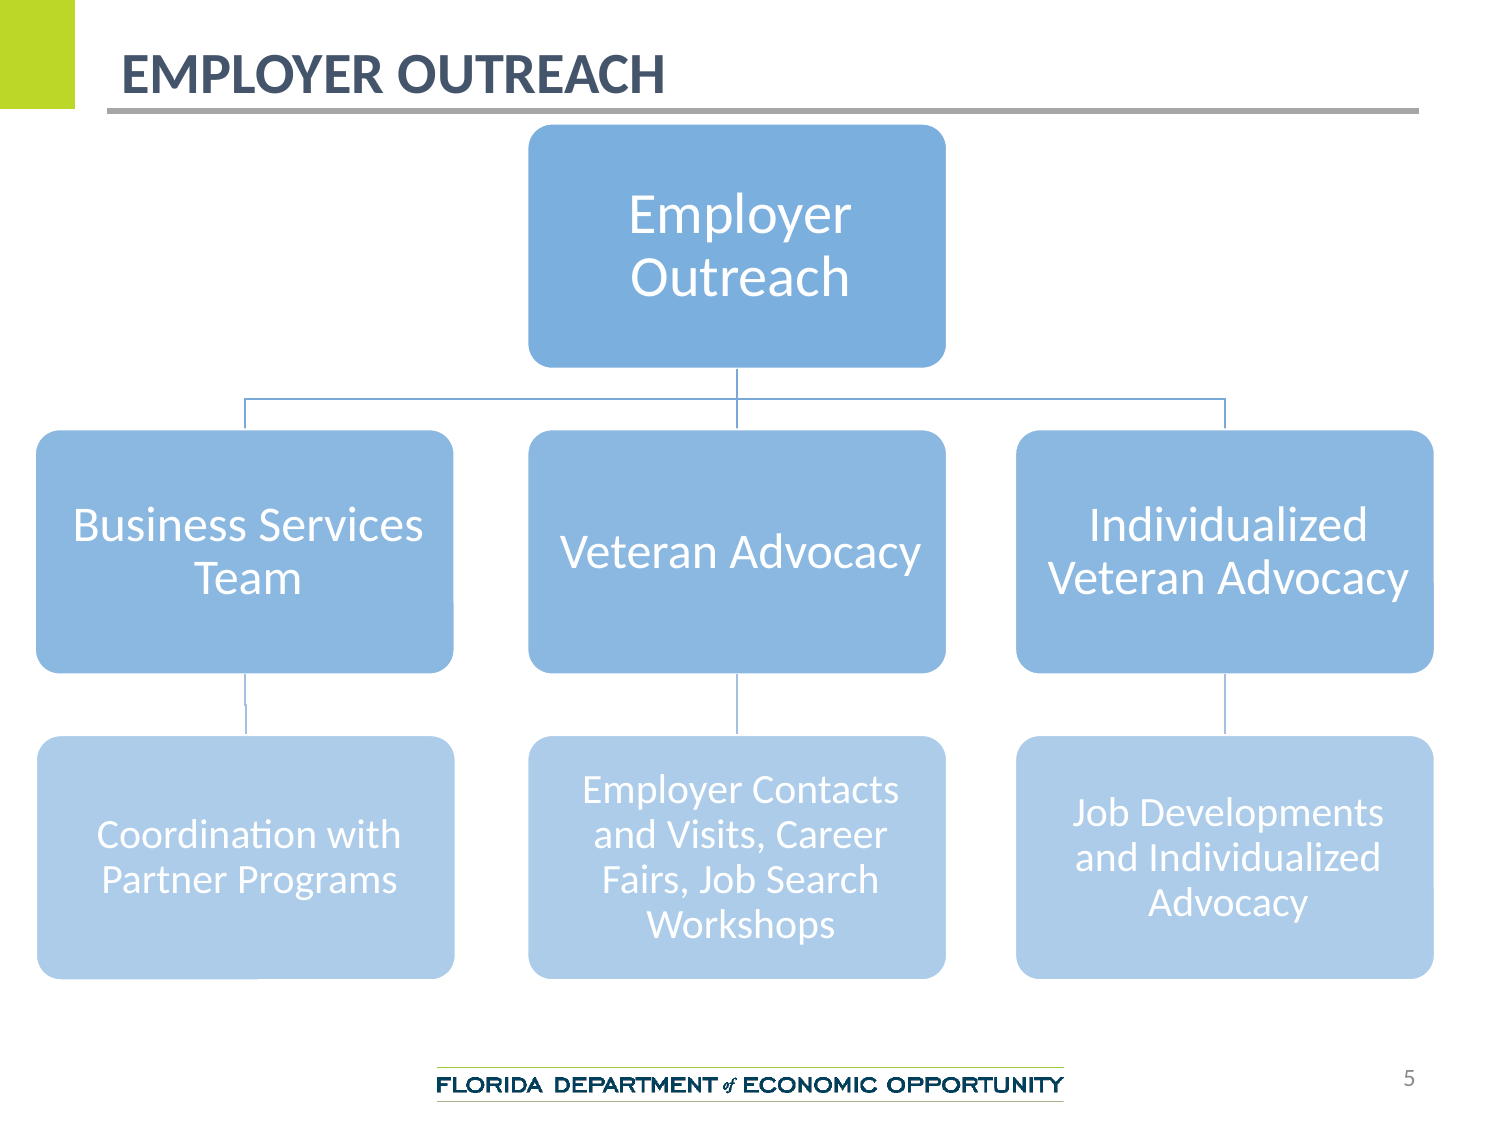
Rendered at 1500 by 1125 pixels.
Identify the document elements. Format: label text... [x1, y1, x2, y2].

text_box EMPLOYER OUTREACH [106, 41, 1426, 99]
slide_number 5 [1093, 1046, 1431, 1107]
picture [470, 1081, 480, 1089]
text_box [33, 123, 1442, 981]
text_box [0, 0, 76, 110]
picture [437, 1067, 1064, 1102]
